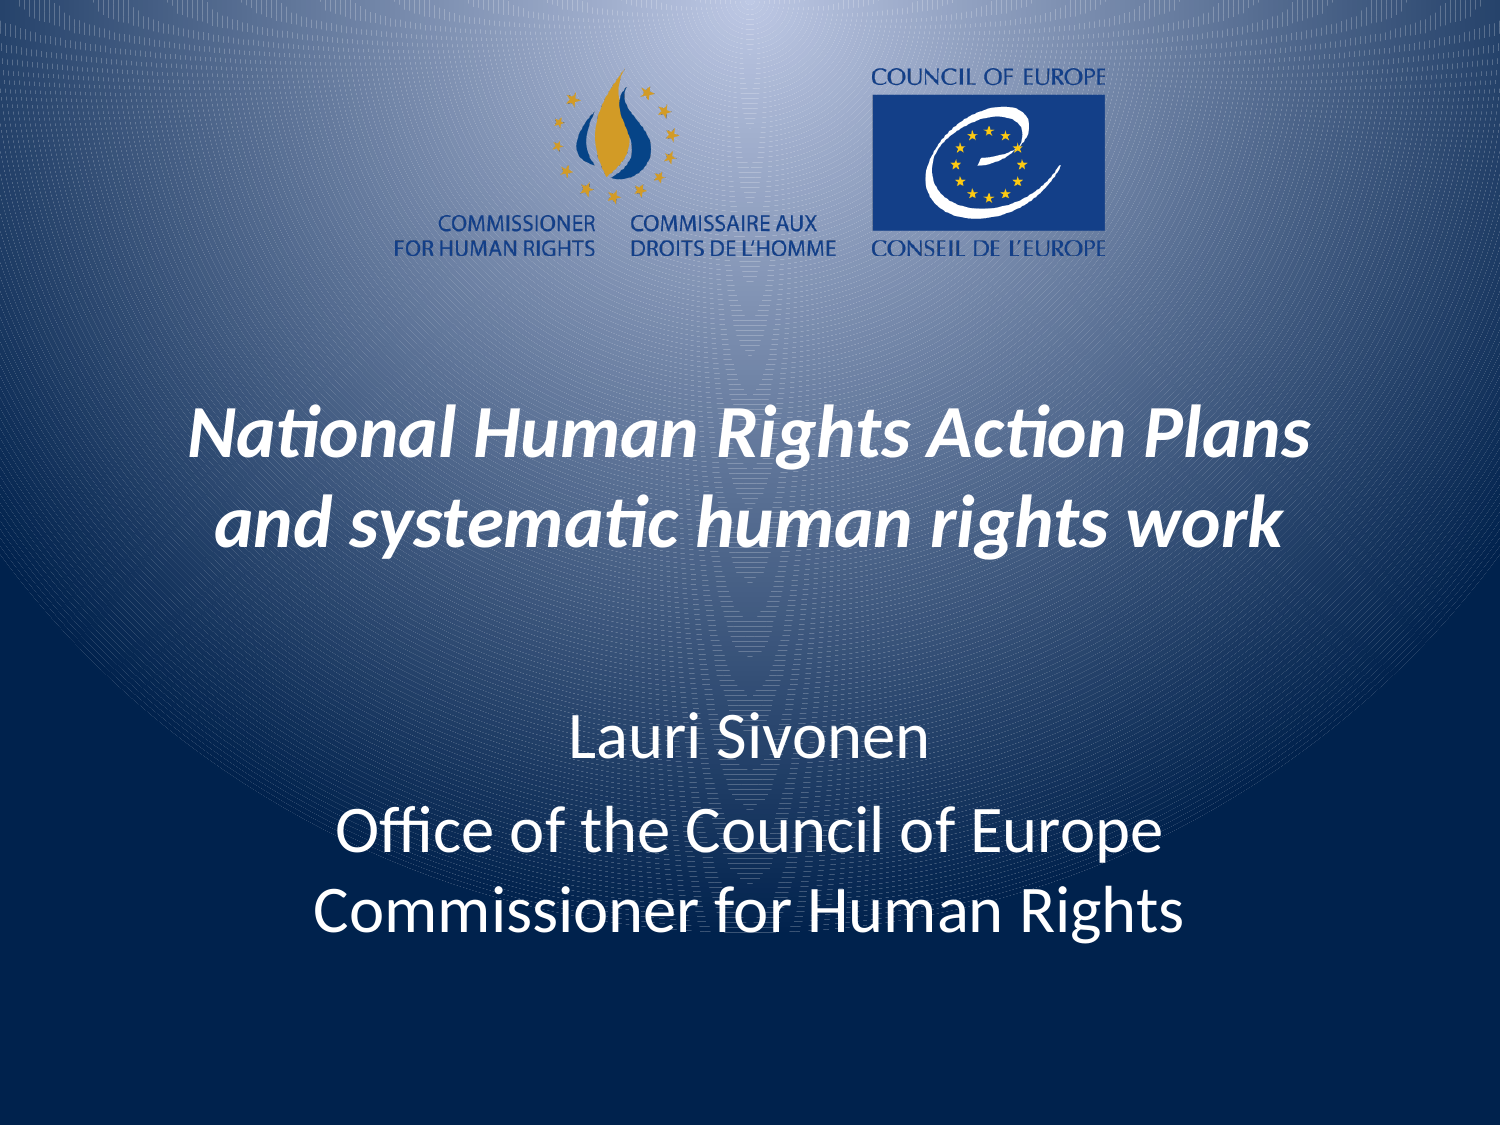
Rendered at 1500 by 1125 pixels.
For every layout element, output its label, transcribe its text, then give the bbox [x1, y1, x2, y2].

picture [395, 68, 1105, 256]
subtitle Lauri Sivonen Office of the Council of Europe Commissioner for Human Rights [224, 684, 1275, 973]
title National Human Rights Action Plans and systematic human rights work [112, 397, 1388, 639]
